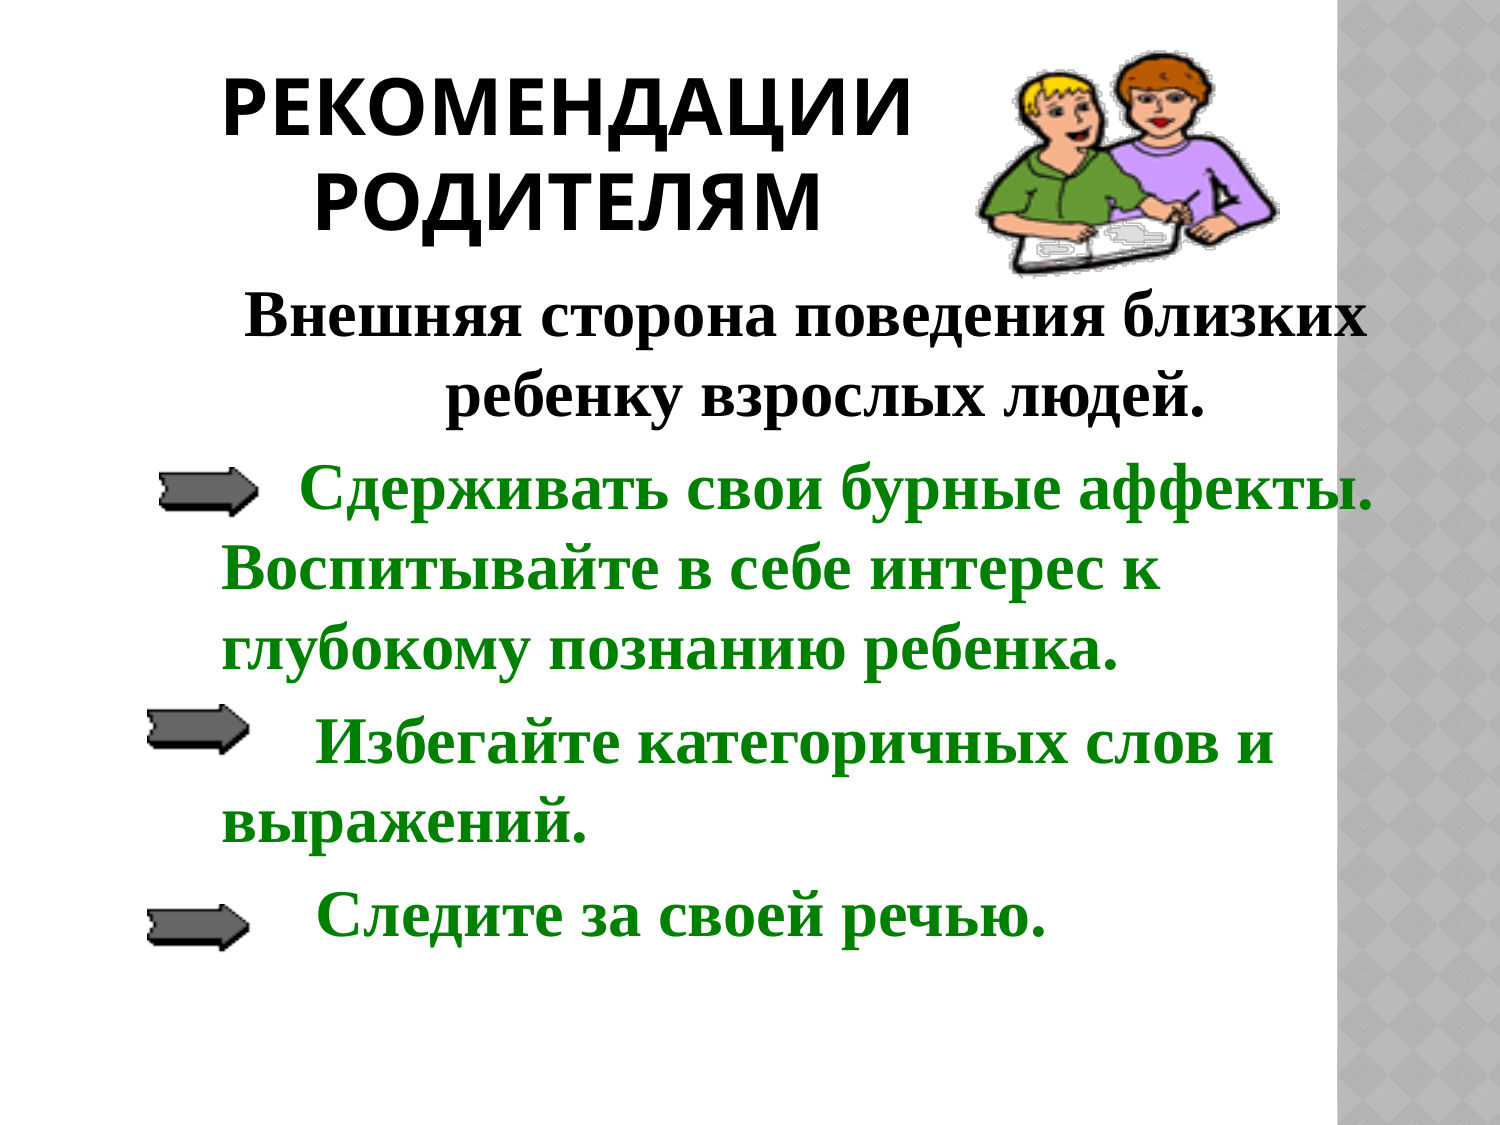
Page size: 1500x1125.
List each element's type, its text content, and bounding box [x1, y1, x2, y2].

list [147, 703, 355, 762]
picture [974, 42, 1281, 280]
title РЕКОМЕНДАЦИИ РОДИТЕЛЯМ [150, 32, 987, 247]
list Внешняя сторона поведения близких ребенку взрослых людей. Сдерживать свои бурные аффекты. Воспитывайте в себе интерес к глубокому познанию ребенка. Избегайте категоричных слов и выражений. Следите за своей речью. [150, 262, 1447, 1006]
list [147, 904, 355, 959]
picture [159, 467, 361, 524]
